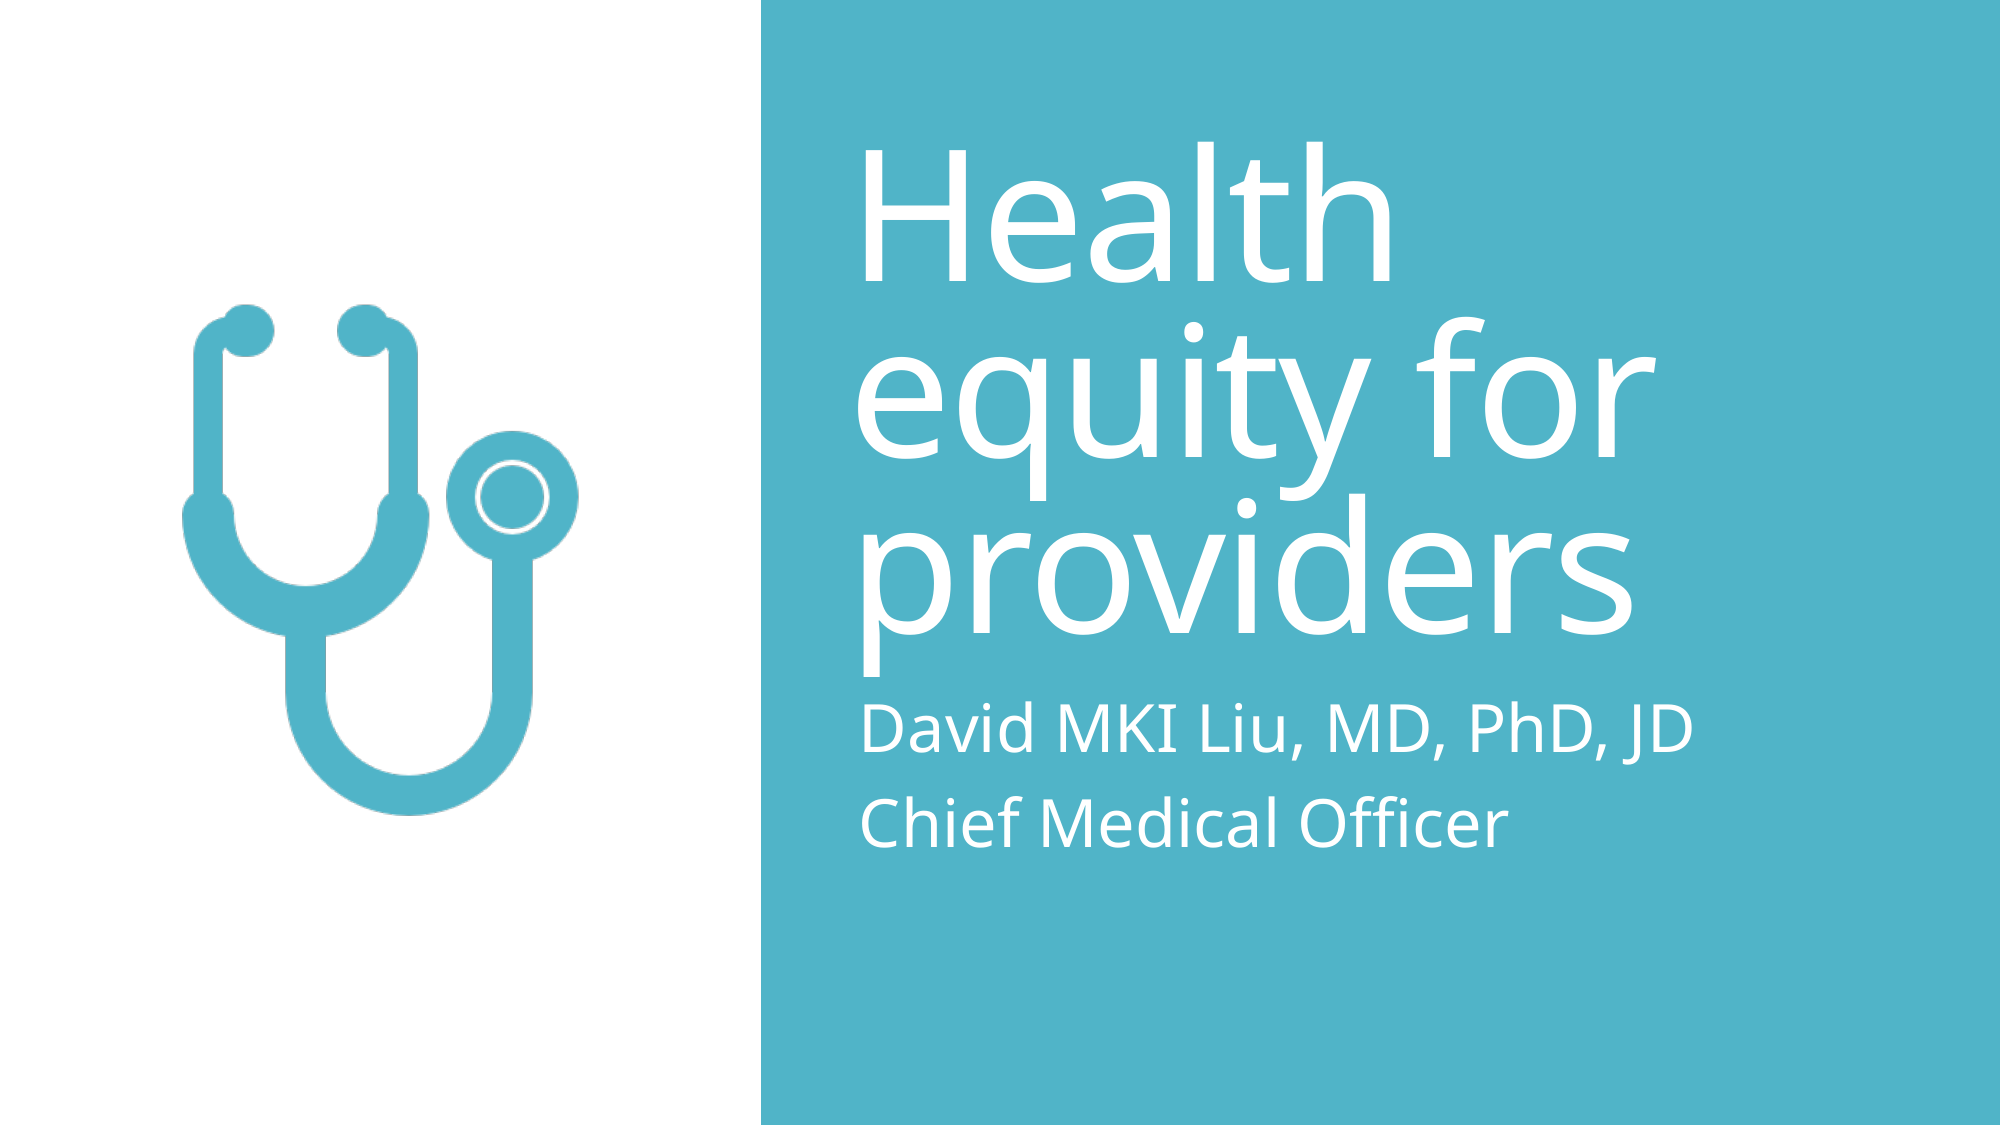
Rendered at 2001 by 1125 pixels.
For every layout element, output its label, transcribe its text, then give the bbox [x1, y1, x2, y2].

text_box [656, 532, 1501, 593]
text_box [0, 0, 762, 1125]
picture [105, 285, 656, 836]
subtitle David MKI Liu, MD, PhD, JD Chief Medical Officer [844, 690, 1918, 961]
text_box [762, 0, 2000, 1125]
title Health equity for providers [833, 126, 1918, 677]
